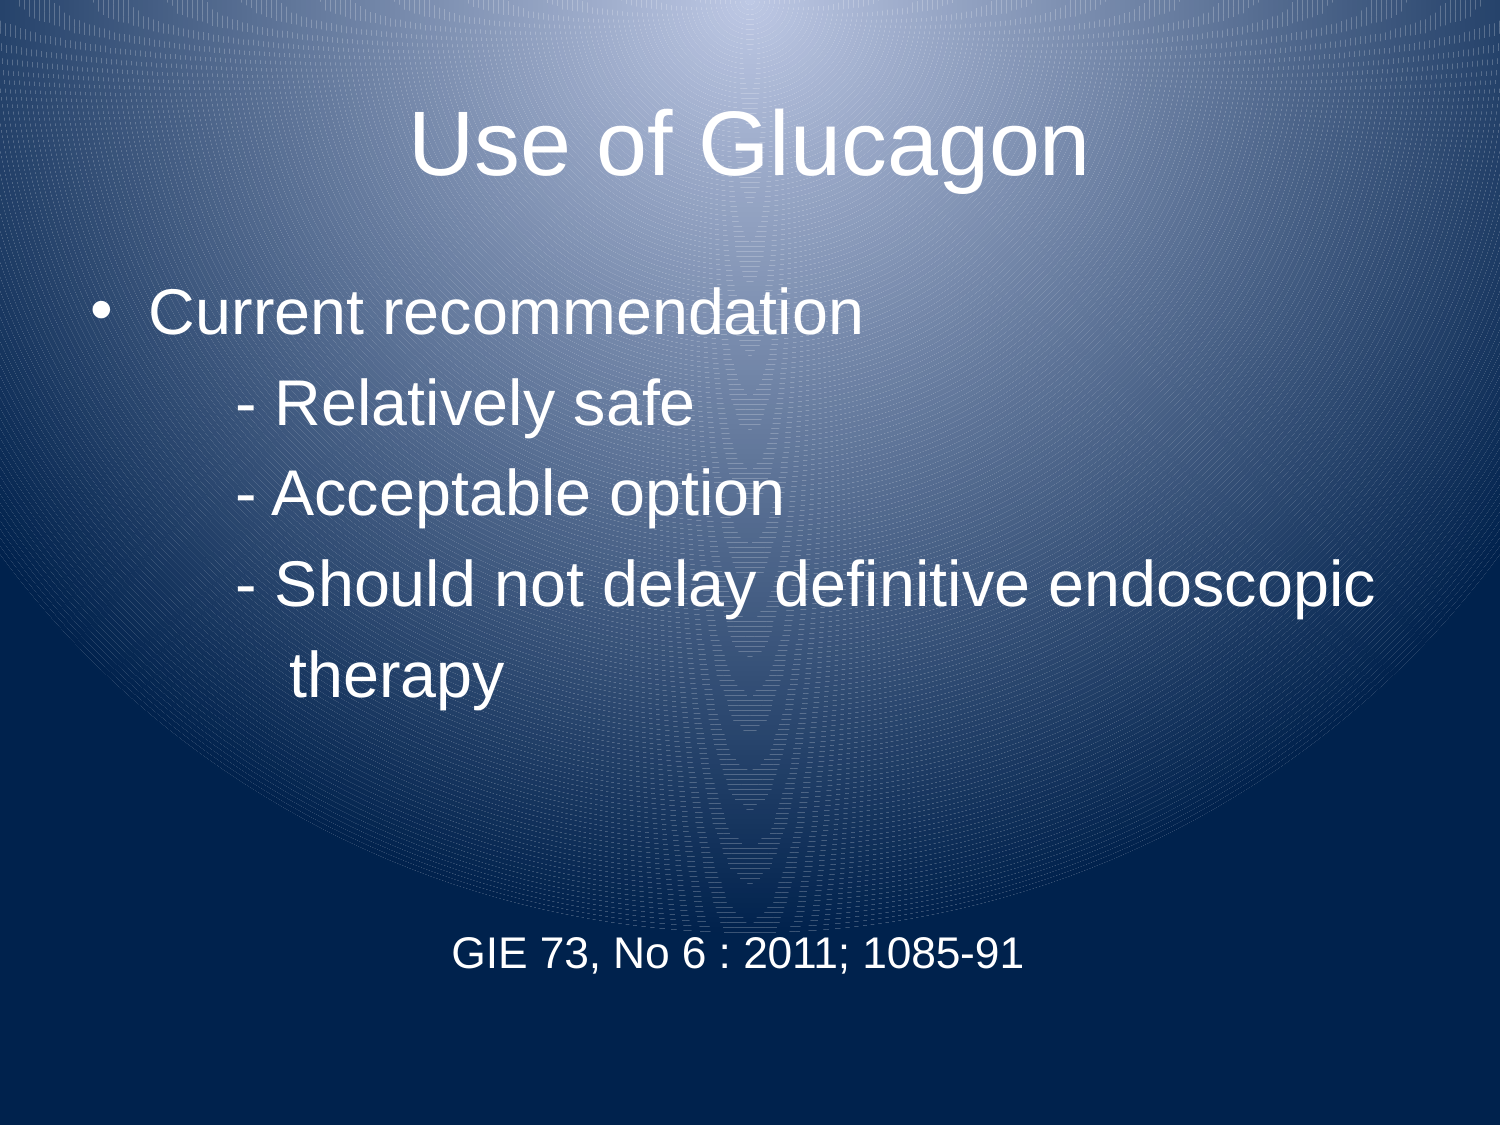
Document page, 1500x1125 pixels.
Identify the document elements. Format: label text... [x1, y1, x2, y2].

title Use of Glucagon [75, 45, 1425, 233]
list Current recommendation - Relatively safe - Acceptable option - Should not delay definitive endoscopic therapy GIE 73, No 6 : 2011; 1085-91 [75, 262, 1425, 1005]
